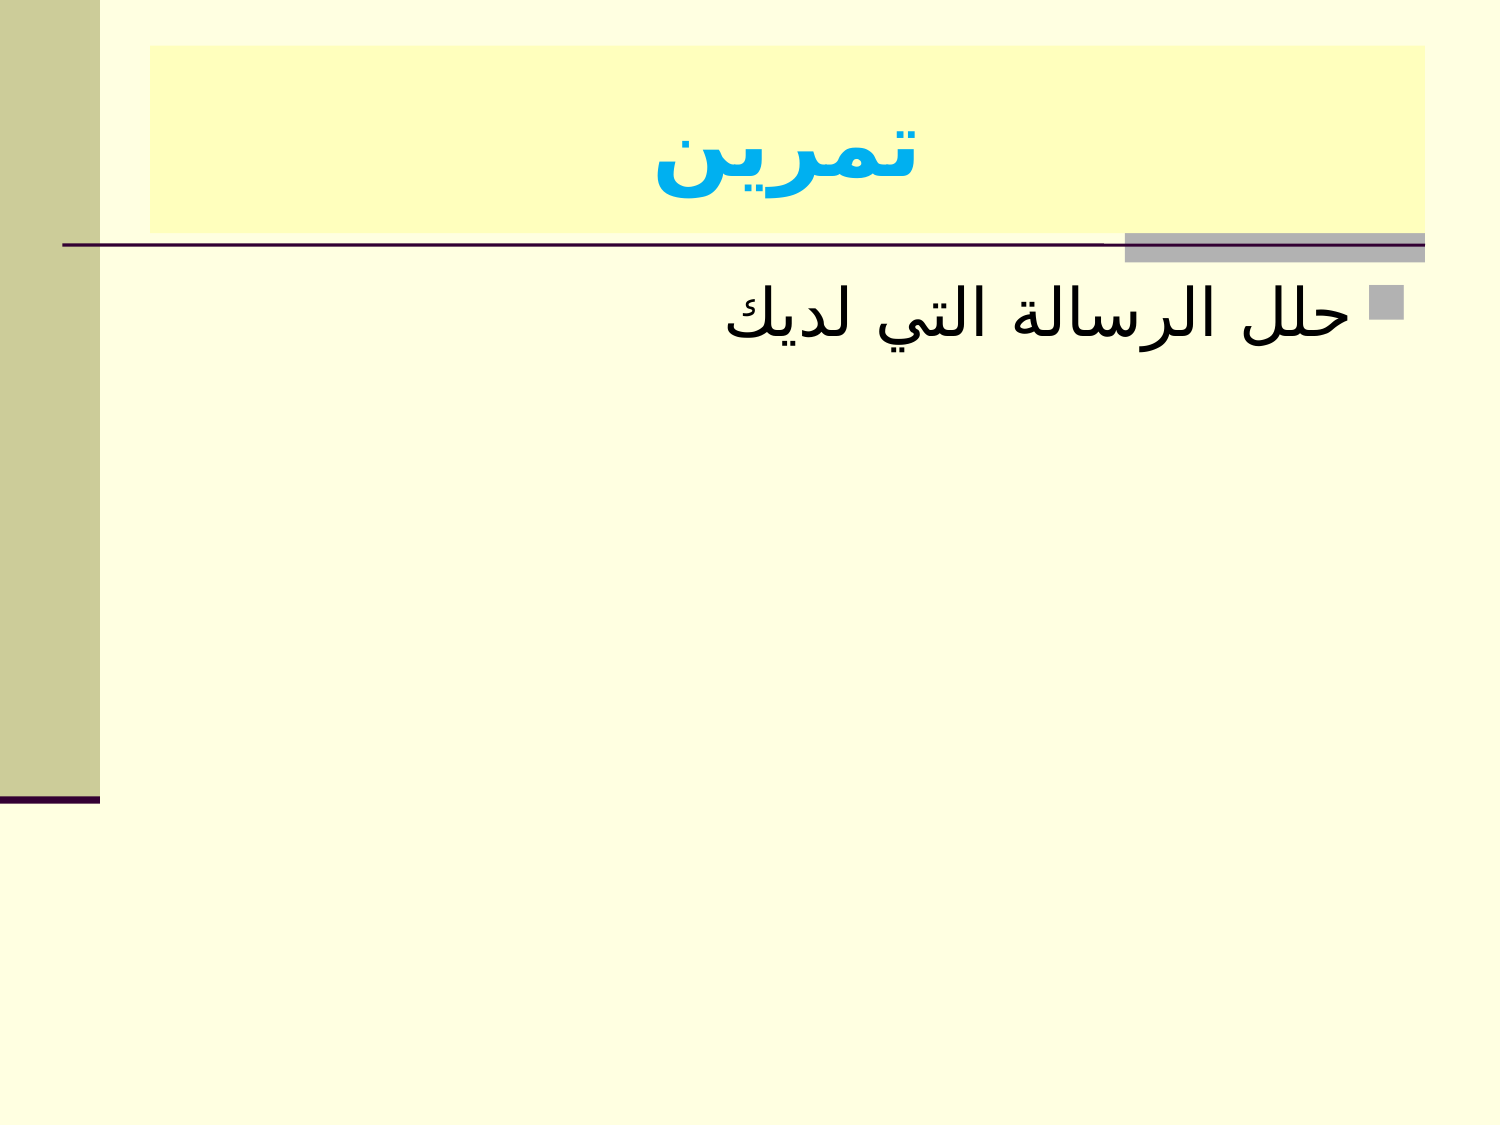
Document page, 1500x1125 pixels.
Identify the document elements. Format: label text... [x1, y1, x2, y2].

list حلل الرسالة التي لديك [149, 262, 1426, 1006]
title تمرين [149, 45, 1426, 234]
